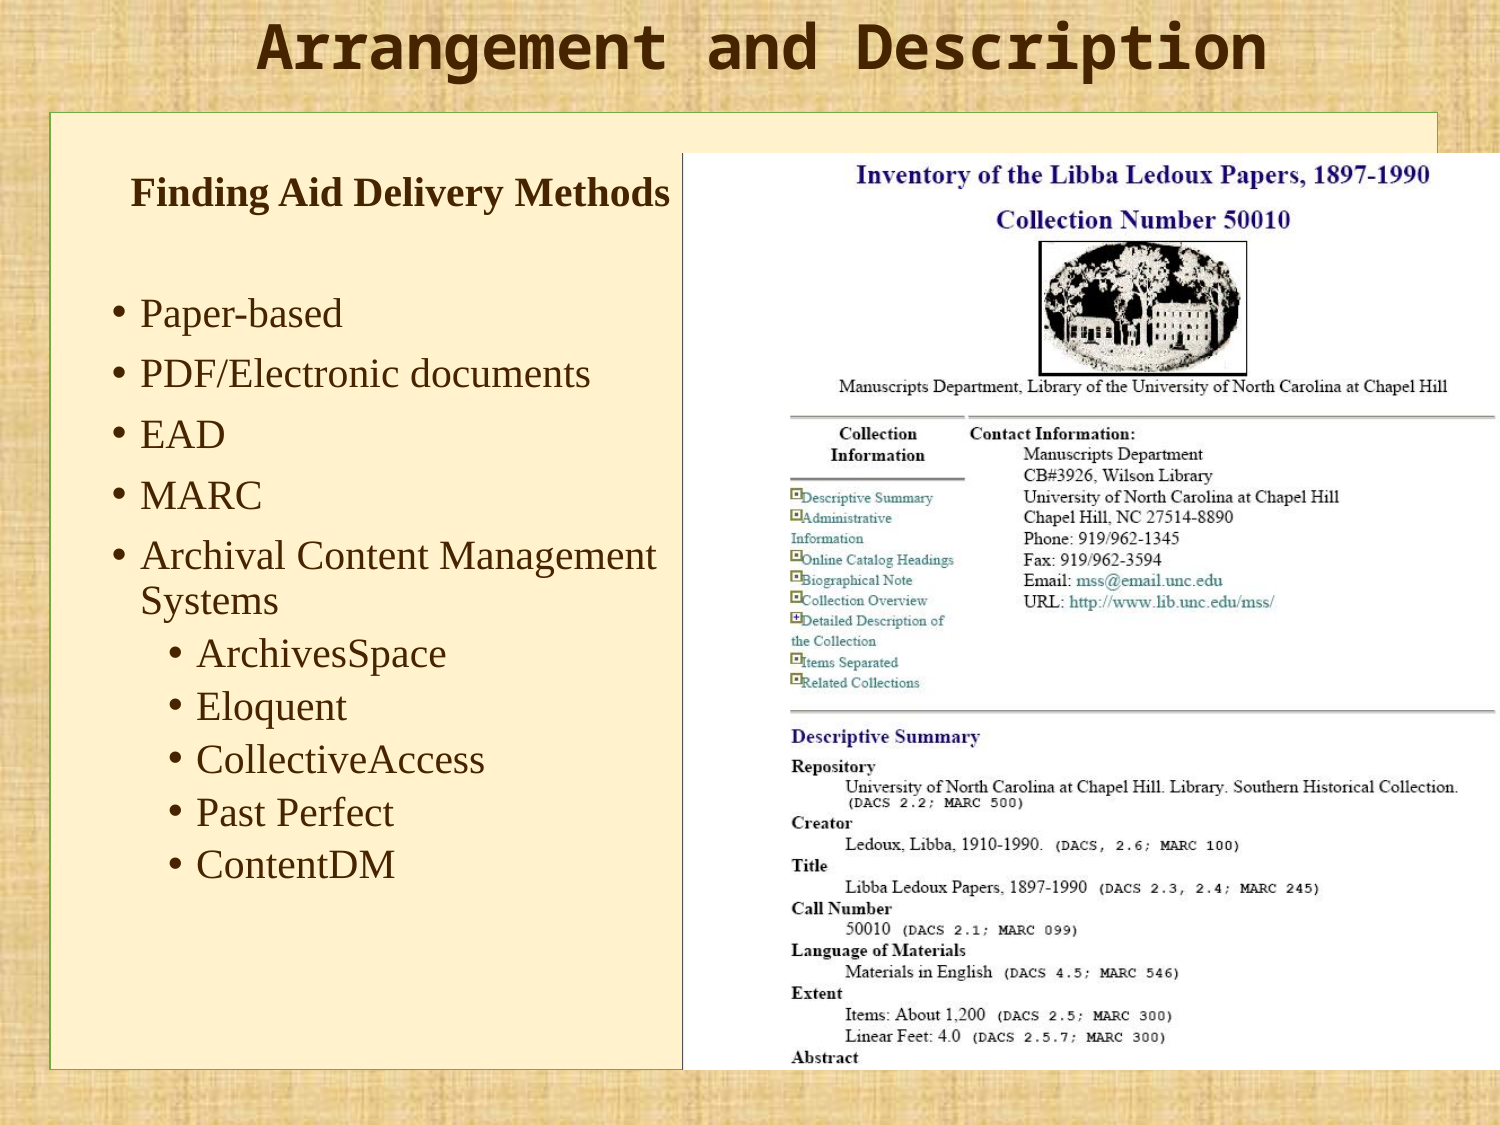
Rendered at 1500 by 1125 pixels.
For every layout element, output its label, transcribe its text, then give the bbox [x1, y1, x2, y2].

picture [0, 0, 1500, 1125]
list Finding Aid Delivery Methods Paper-based PDF/Electronic documents EAD MARC Archival Content Management Systems ArchivesSpace Eloquent CollectiveAccess Past Perfect ContentDM [96, 162, 682, 950]
text_box Arrangement and Description [187, 0, 1338, 90]
text_box [49, 112, 1438, 1070]
